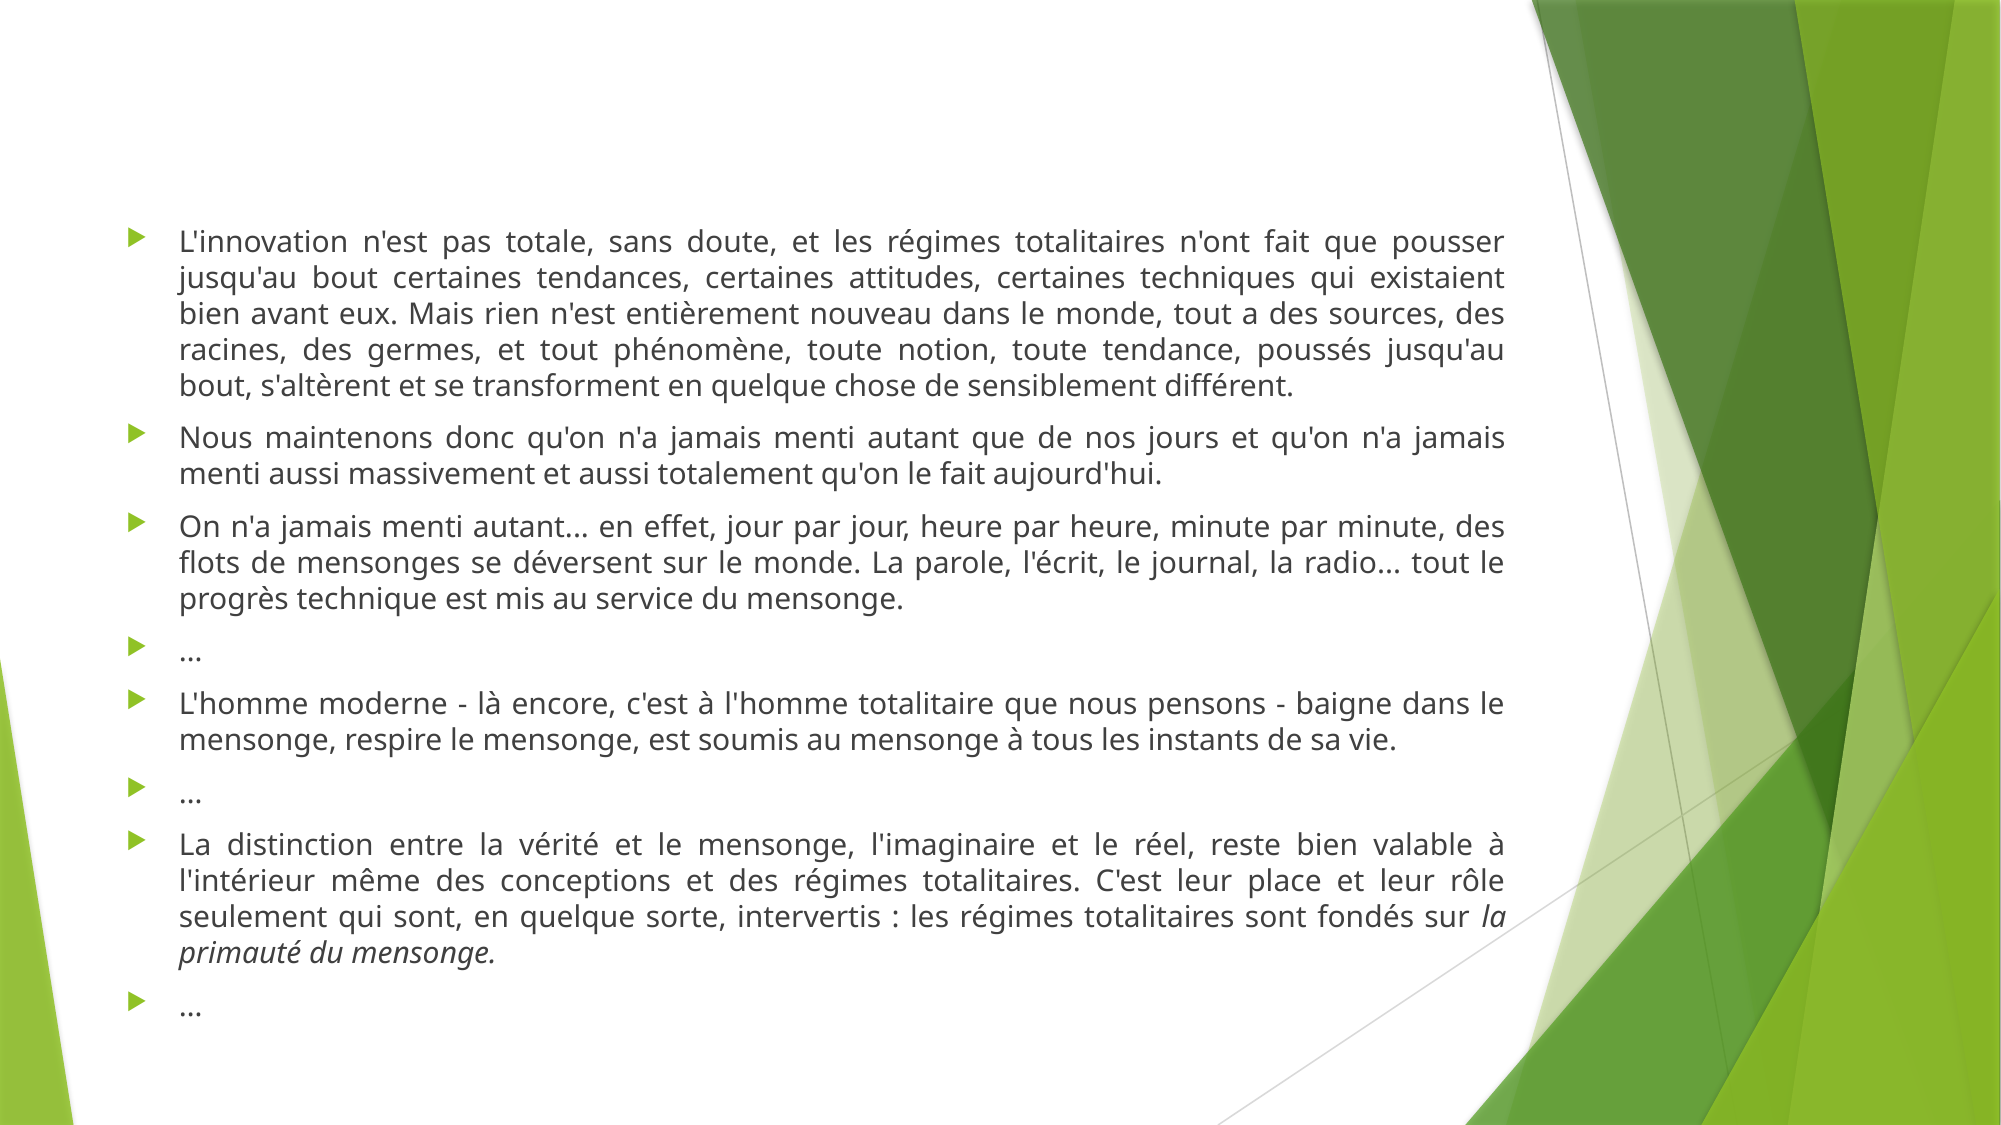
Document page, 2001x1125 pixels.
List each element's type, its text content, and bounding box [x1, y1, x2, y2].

list L'innovation n'est pas totale, sans doute, et les régimes totalitaires n'ont fait que pousser jusqu'au bout certaines tendances, certaines attitudes, certaines techniques qui existaient bien avant eux. Mais rien n'est entièrement nouveau dans le monde, tout a des sources, des racines, des germes, et tout phénomène, toute notion, toute tendance, poussés jusqu'au bout, s'altèrent et se transforment en quelque chose de sensiblement différent. Nous maintenons donc qu'on n'a jamais menti autant que de nos jours et qu'on n'a jamais menti aussi massivement et aussi totalement qu'on le fait aujourd'hui. On n'a jamais menti autant... en effet, jour par jour, heure par heure, minute par minute, des flots de mensonges se déversent sur le monde. La parole, l'écrit, le journal, la radio... tout le progrès technique est mis au service du mensonge. … L'homme moderne - là encore, c'est à l'homme totalitaire que nous pensons - baigne dans le mensonge, respire le mensonge, est soumis au mensonge à tous les instants de sa vie. … La distinction entre la vérité et le mensonge, l'imaginaire et le réel, reste bien valable à l'intérieur même des conceptions et des régimes totalitaires. C'est leur place et leur rôle seulement qui sont, en quelque sorte, intervertis : les régimes totalitaires sont fondés sur la primauté du mensonge. … [111, 162, 1522, 1041]
